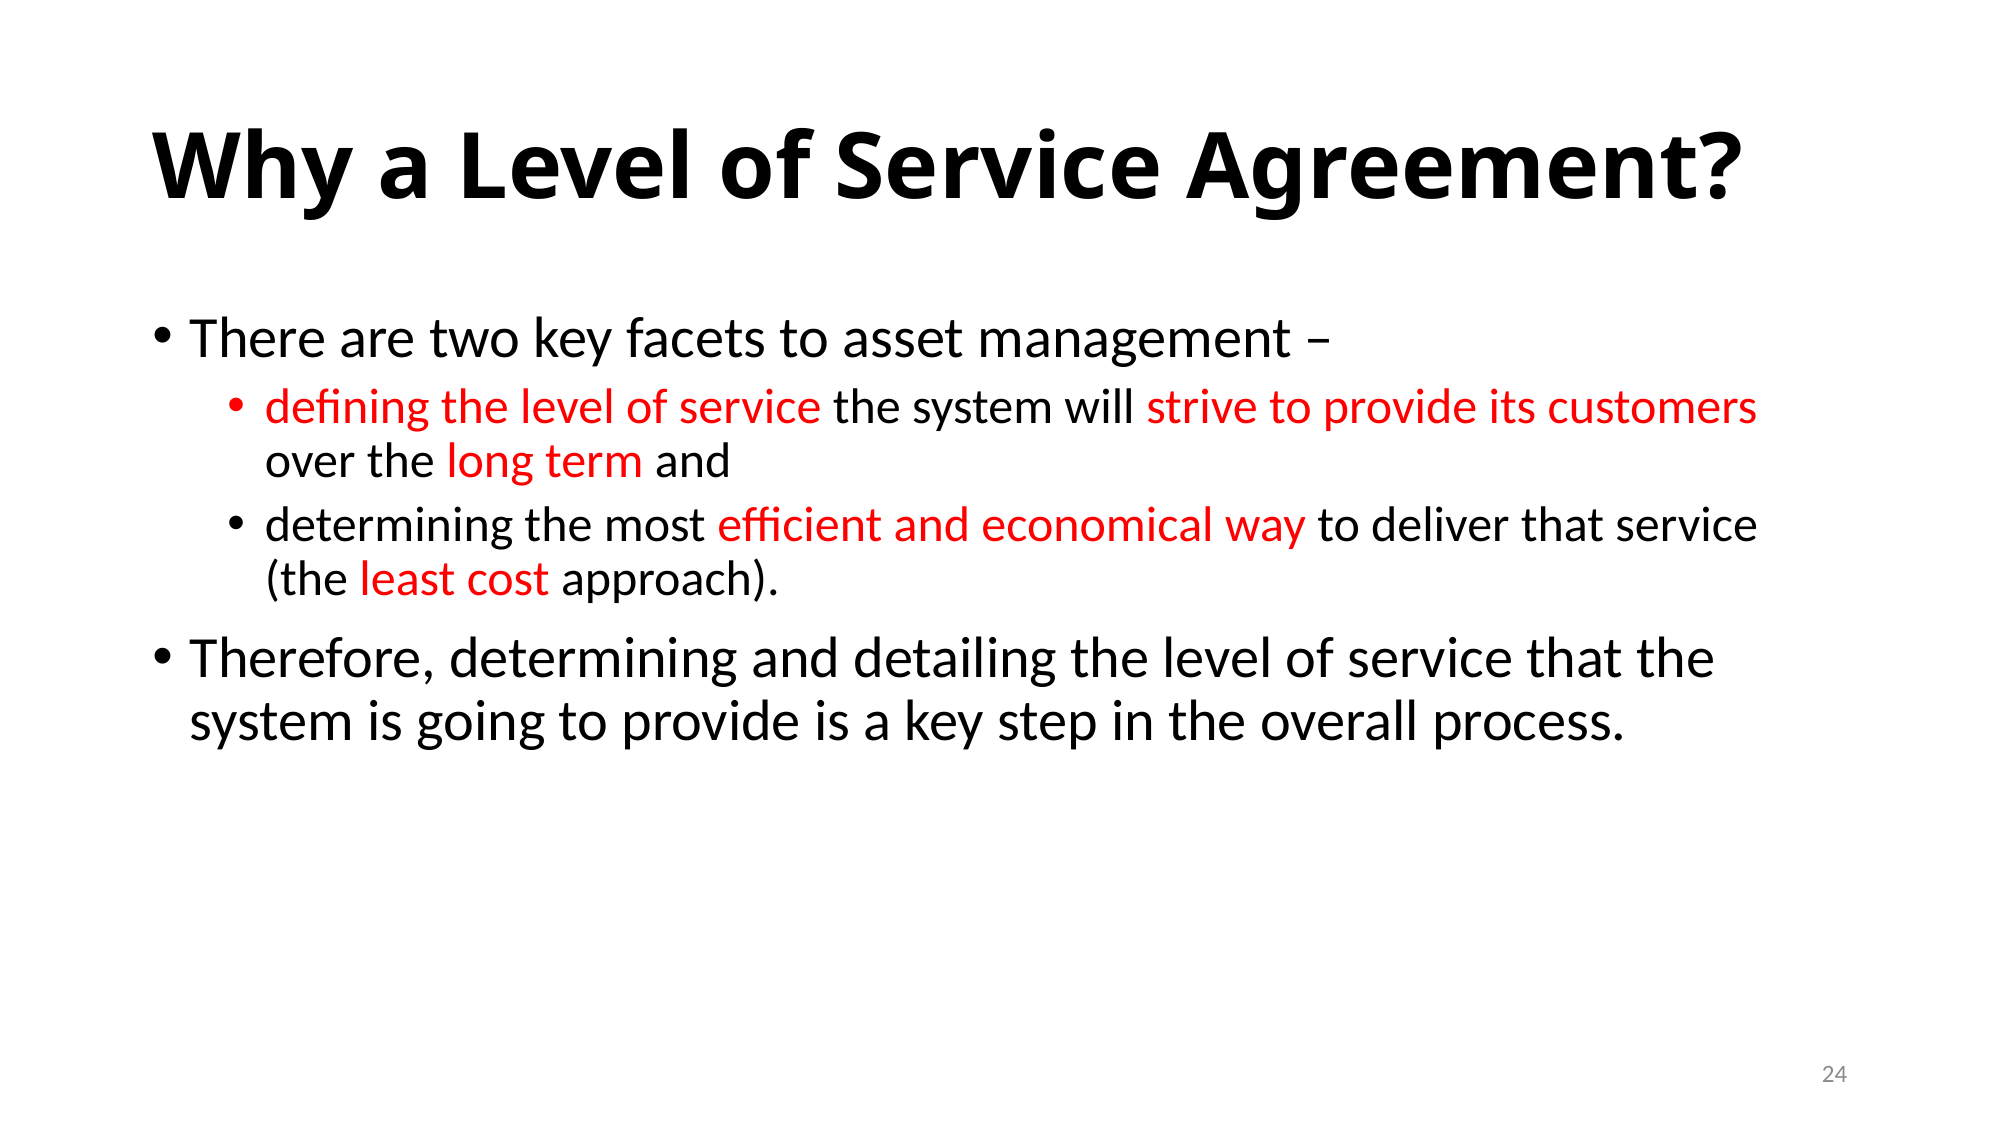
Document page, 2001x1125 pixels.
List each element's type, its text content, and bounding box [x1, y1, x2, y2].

list There are two key facets to asset management – defining the level of service the system will strive to provide its customers over the long term and determining the most efficient and economical way to deliver that service (the least cost approach). Therefore, determining and detailing the level of service that the system is going to provide is a key step in the overall process. [137, 299, 1863, 1014]
slide_number 24 [1412, 1042, 1863, 1103]
title Why a Level of Service Agreement? [137, 59, 1863, 278]
